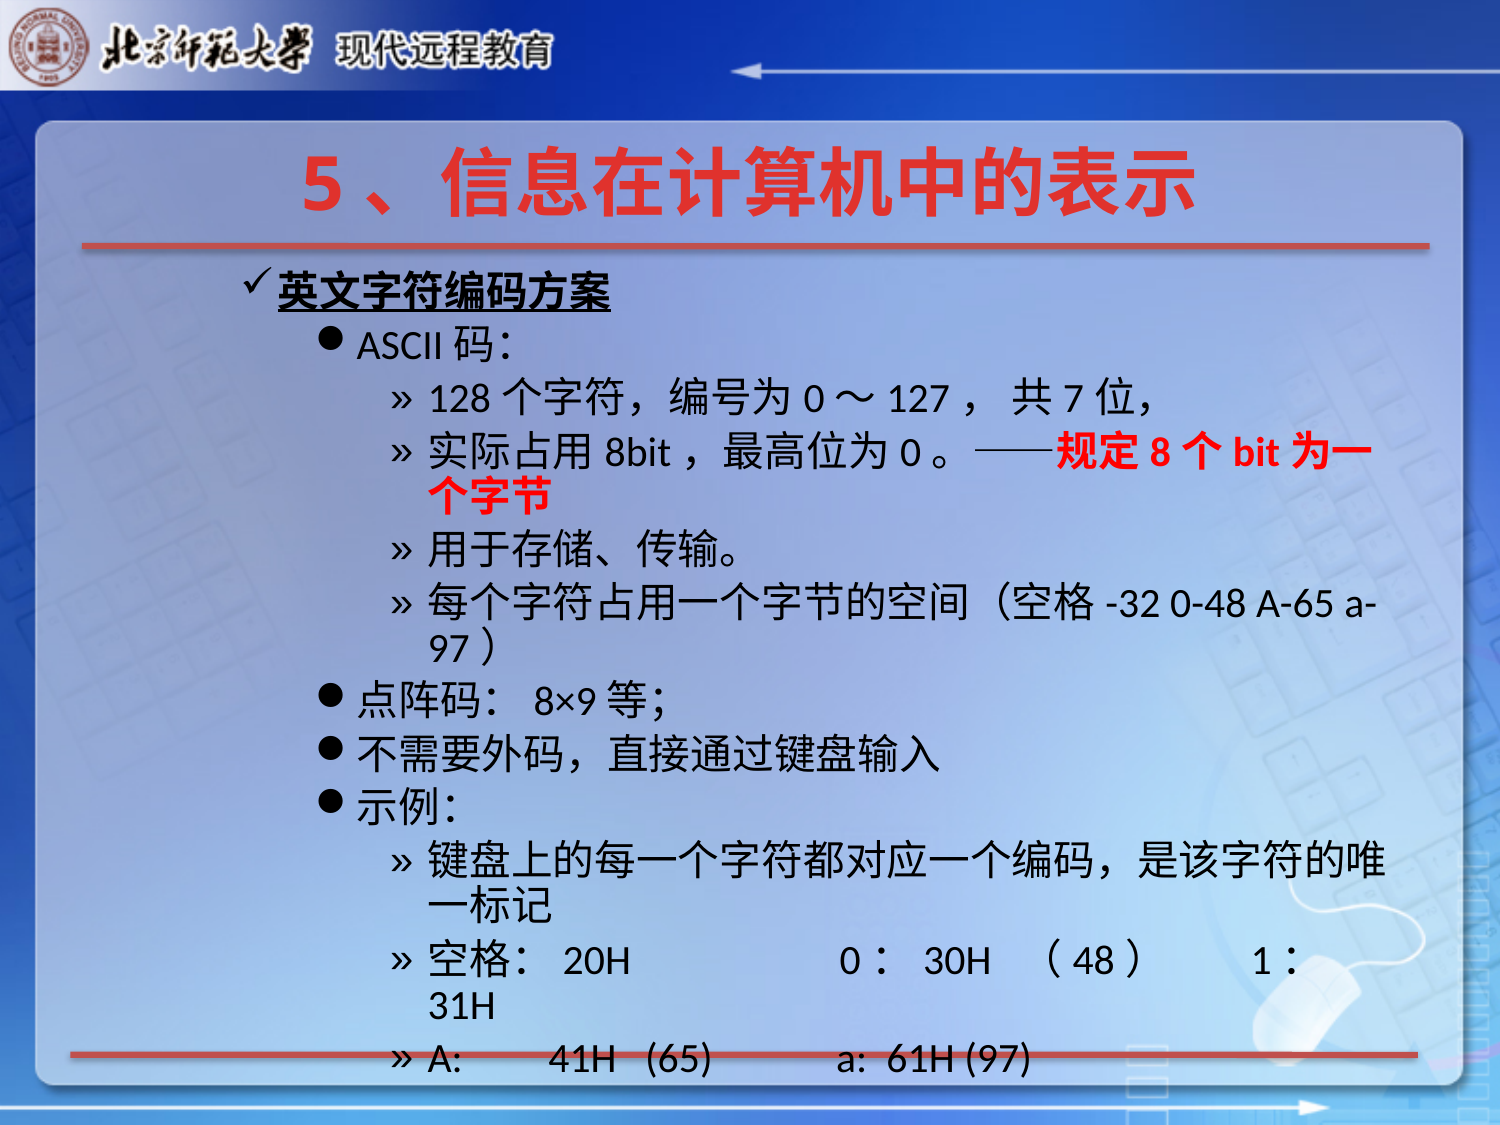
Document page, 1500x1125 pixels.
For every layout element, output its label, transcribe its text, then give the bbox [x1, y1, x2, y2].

list 英文字符编码方案 ASCII码： 128个字符，编号为0～127， 共7位， 实际占用8bit，最高位为0。——规定8个bit为一个字节 用于存储、传输。 每个字符占用一个字节的空间（空格-32 0-48 A-65 a-97） 点阵码：8×9等； 不需要外码，直接通过键盘输入 示例： 键盘上的每一个字符都对应一个编码，是该字符的唯一标记 空格：20H 0：30H （48） 1： 31H A: 41H (65) a: 61H (97) [75, 262, 1425, 1043]
title 5、信息在计算机中的表示 [75, 128, 1425, 233]
picture [0, 0, 1500, 1125]
